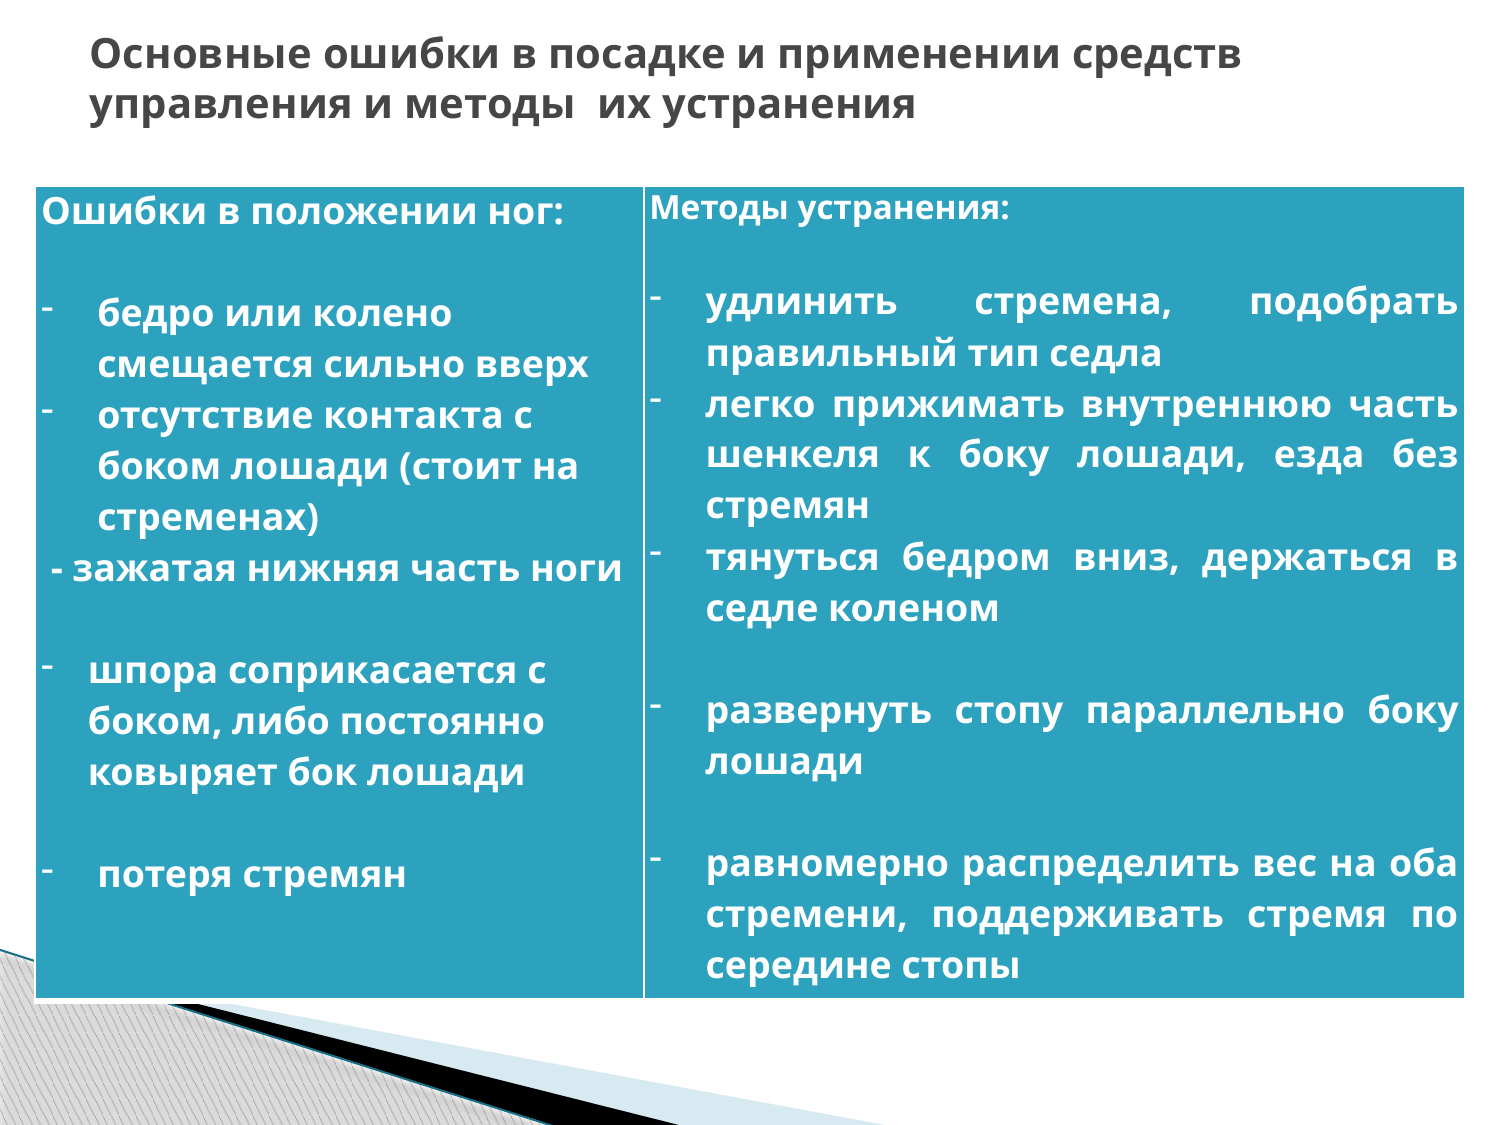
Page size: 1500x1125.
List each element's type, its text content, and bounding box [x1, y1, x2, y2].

text_box Основные ошибки в посадке и применении средств управления и методы их устранения [74, 19, 1425, 147]
table_header Методы устранения: удлинить стремена, подобрать правильный тип седла легко прижимать внутреннюю часть шенкеля к боку лошади, езда без стремян тянуться бедром вниз, держаться в седле коленом развернуть стопу параллельно боку лошади равномерно распределить вес на оба стремени, поддерживать стремя по середине стопы [645, 187, 1464, 998]
table_header Ошибки в положении ног: бедро или колено смещается сильно вверх отсутствие контакта с боком лошади (стоит на стременах) - зажатая нижняя часть ноги шпора соприкасается с боком, либо постоянно ковыряет бок лошади потеря стремян [36, 187, 643, 998]
